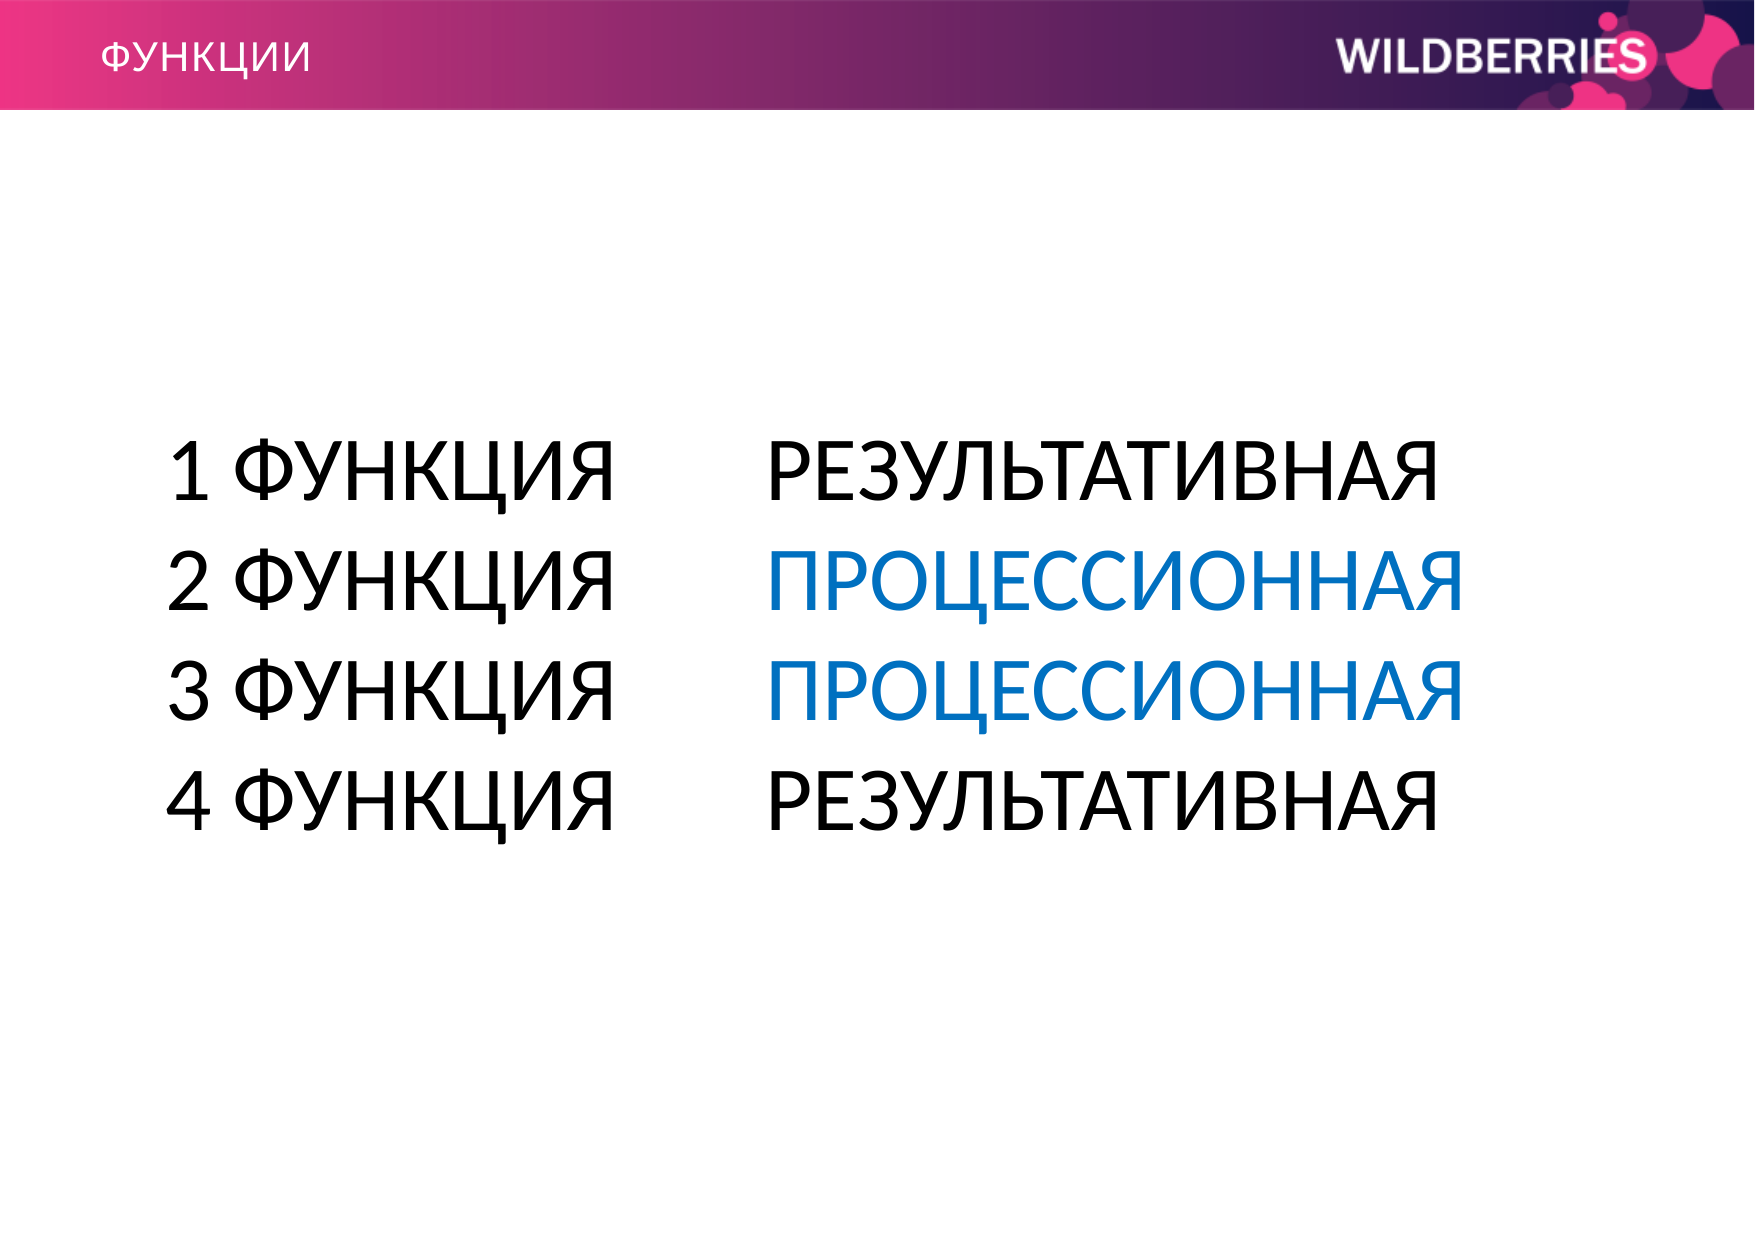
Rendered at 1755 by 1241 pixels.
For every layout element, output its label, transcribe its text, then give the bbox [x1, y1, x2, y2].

picture [0, 0, 1755, 110]
text_box 1 ФУНКЦИЯ РЕЗУЛЬТАТИВНАЯ 2 ФУНКЦИЯ ПРОЦЕССИОННАЯ 3 ФУНКЦИЯ ПРОЦЕССИОННАЯ 4 ФУНКЦИЯ РЕЗУЛЬТАТИВНАЯ [150, 401, 1539, 857]
